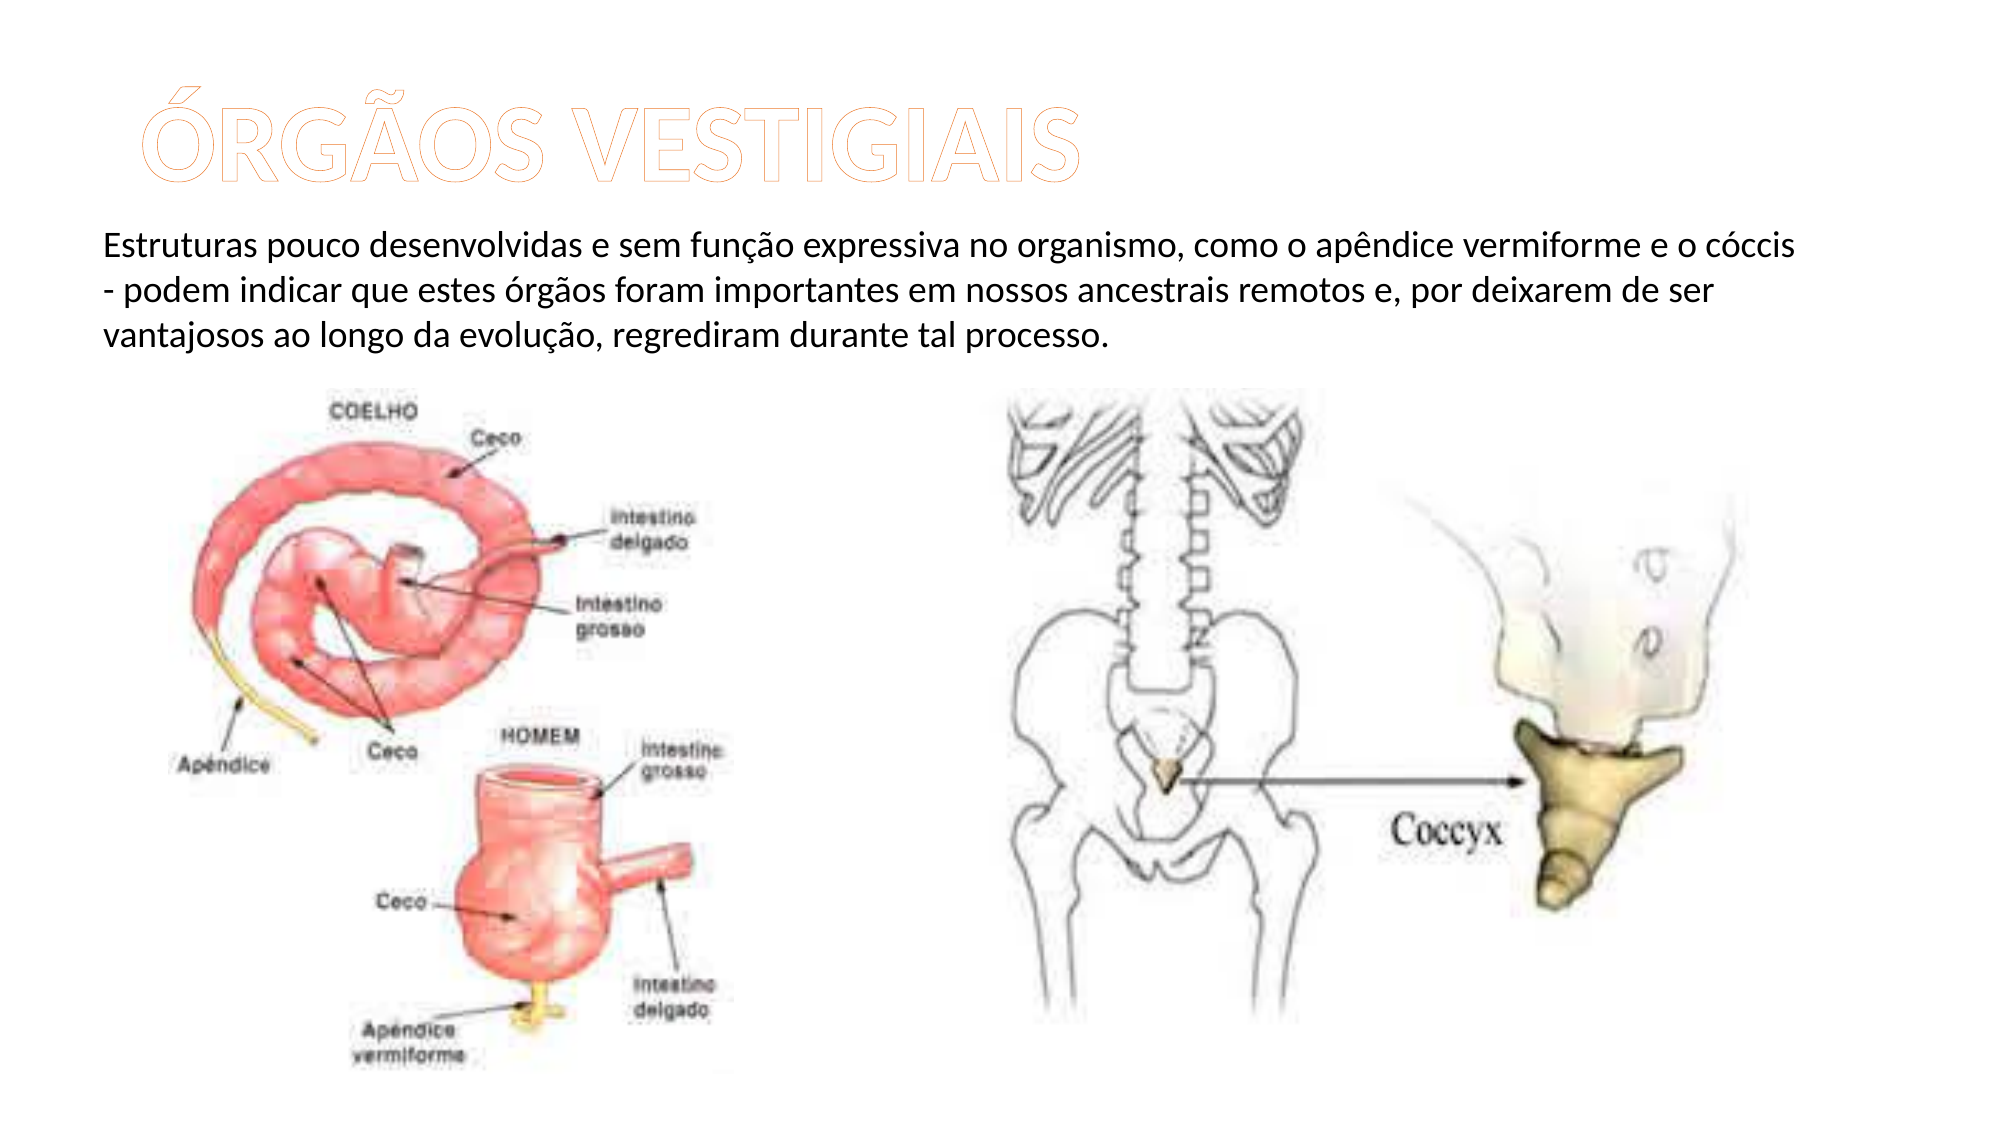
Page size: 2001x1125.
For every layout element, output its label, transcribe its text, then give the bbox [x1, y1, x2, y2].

picture [929, 388, 1793, 1028]
text_box ÓRGÃOS VESTIGIAIS [124, 61, 1098, 212]
text_box Estruturas pouco desenvolvidas e sem função expressiva no organismo, como o apêndice vermiforme e o cóccis - podem indicar que estes órgãos foram importantes em nossos ancestrais remotos e, por deixarem de ser vantajosos ao longo da evolução, regrediram durante tal processo. [88, 212, 1832, 363]
picture [168, 388, 734, 1074]
